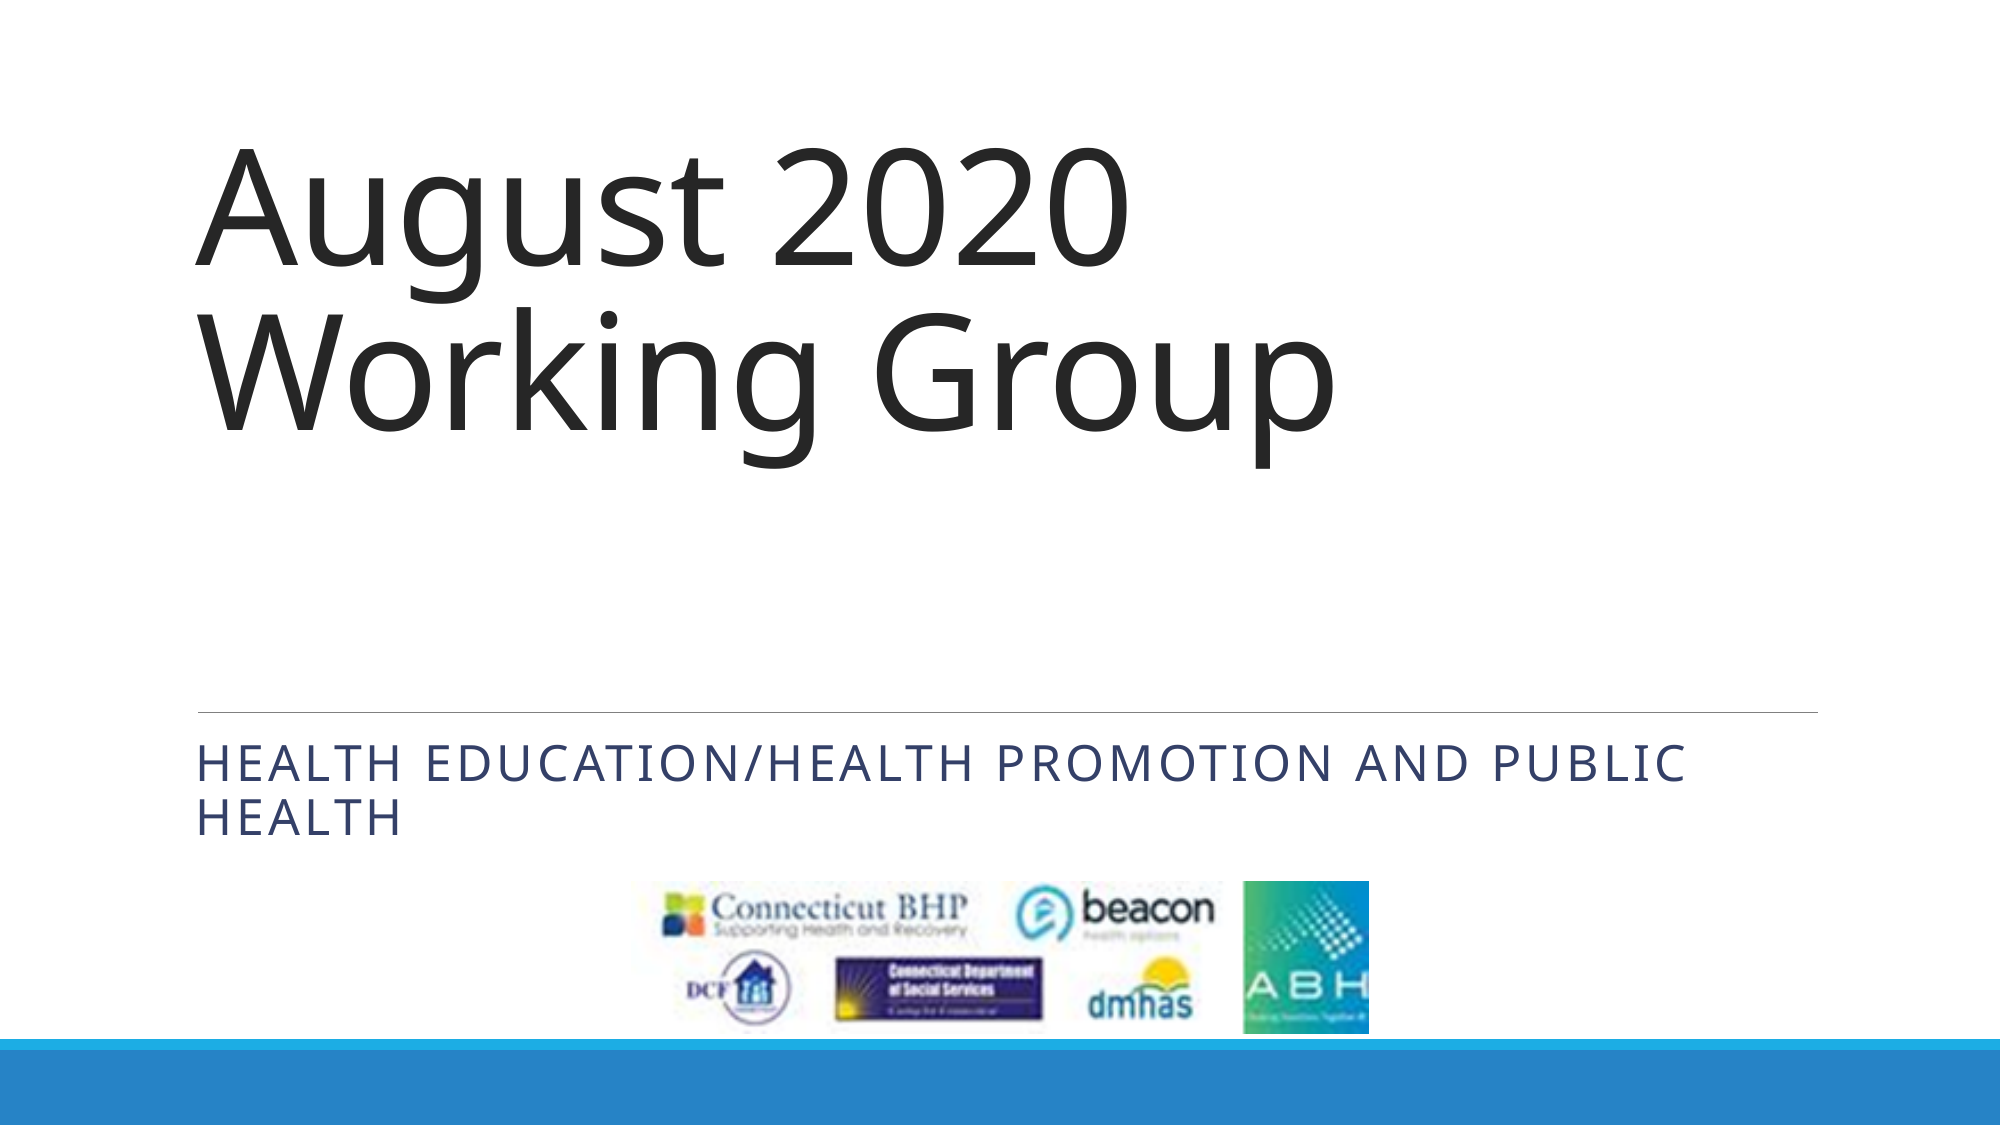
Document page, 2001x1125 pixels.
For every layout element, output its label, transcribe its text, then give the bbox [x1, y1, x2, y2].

subtitle Health Education/Health Promotion and Public Health [180, 730, 1831, 865]
title August 2020 Working Group [180, 124, 1830, 472]
picture [631, 881, 1369, 1034]
